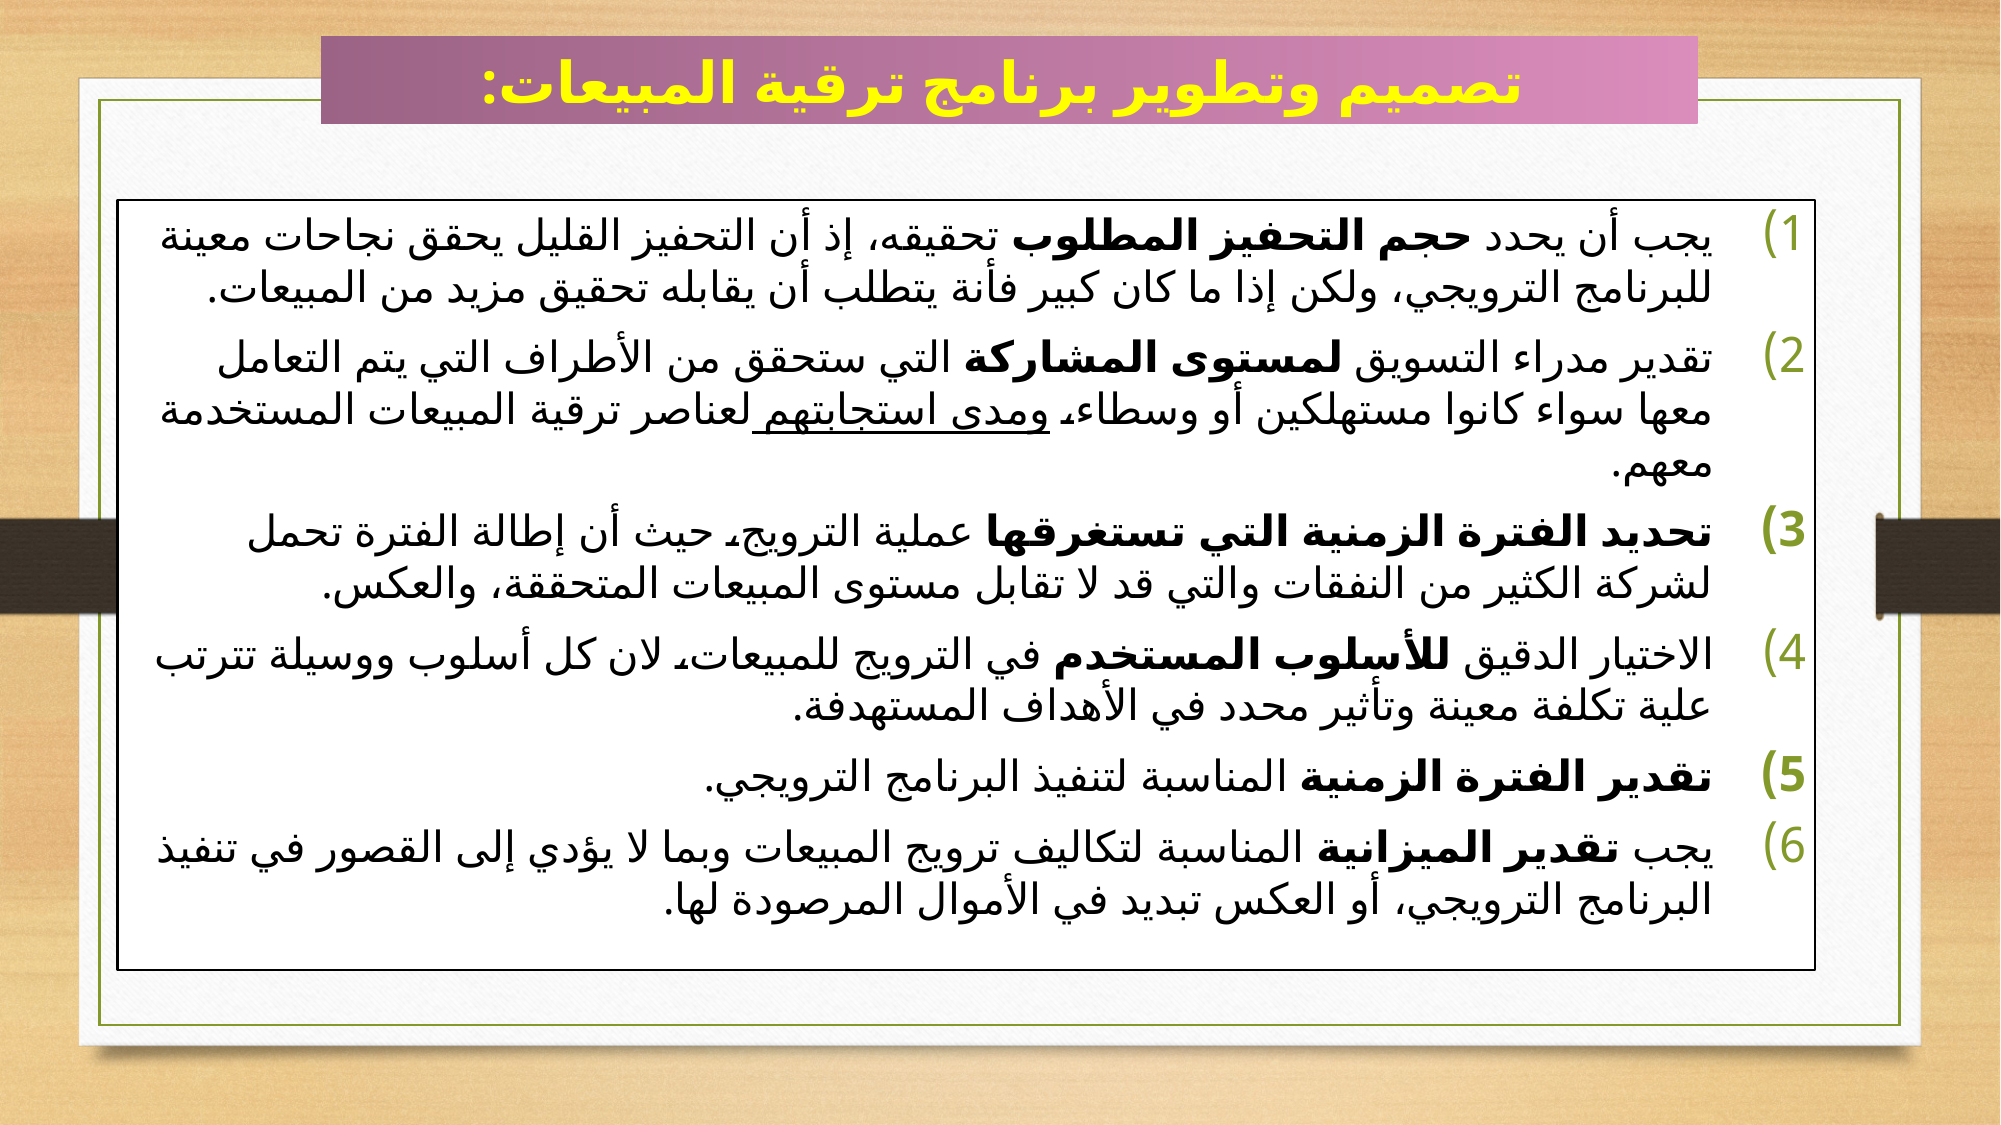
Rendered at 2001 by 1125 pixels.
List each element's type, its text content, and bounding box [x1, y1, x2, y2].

title تصميم وتطوير برنامج ترقية المبيعات: [321, 36, 1698, 124]
picture [0, 0, 2001, 1125]
list يجب أن يحدد حجم التحفيز المطلوب تحقيقه، إذ أن التحفيز القليل يحقق نجاحات معينة للبرنامج الترويجي، ولكن إذا ما كان كبير فأنة يتطلب أن يقابله تحقيق مزيد من المبيعات. تقدير مدراء التسويق لمستوى المشاركة التي ستحقق من الأطراف التي يتم التعامل معها سواء كانوا مستهلكين أو وسطاء، ومدى استجابتهم لعناصر ترقية المبيعات المستخدمة معهم. تحديد الفترة الزمنية التي تستغرقها عملية الترويج، حيث أن إطالة الفترة تحمل لشركة الكثير من النفقات والتي قد لا تقابل مستوى المبيعات المتحققة، والعكس. الاختيار الدقيق للأسلوب المستخدم في الترويج للمبيعات، لان كل أسلوب ووسيلة تترتب علية تكلفة معينة وتأثير محدد في الأهداف المستهدفة. تقدير الفترة الزمنية المناسبة لتنفيذ البرنامج الترويجي. يجب تقدير الميزانية المناسبة لتكاليف ترويج المبيعات وبما لا يؤدي إلى القصور في تنفيذ البرنامج الترويجي، أو العكس تبديد في الأموال المرصودة لها. [116, 199, 1816, 971]
